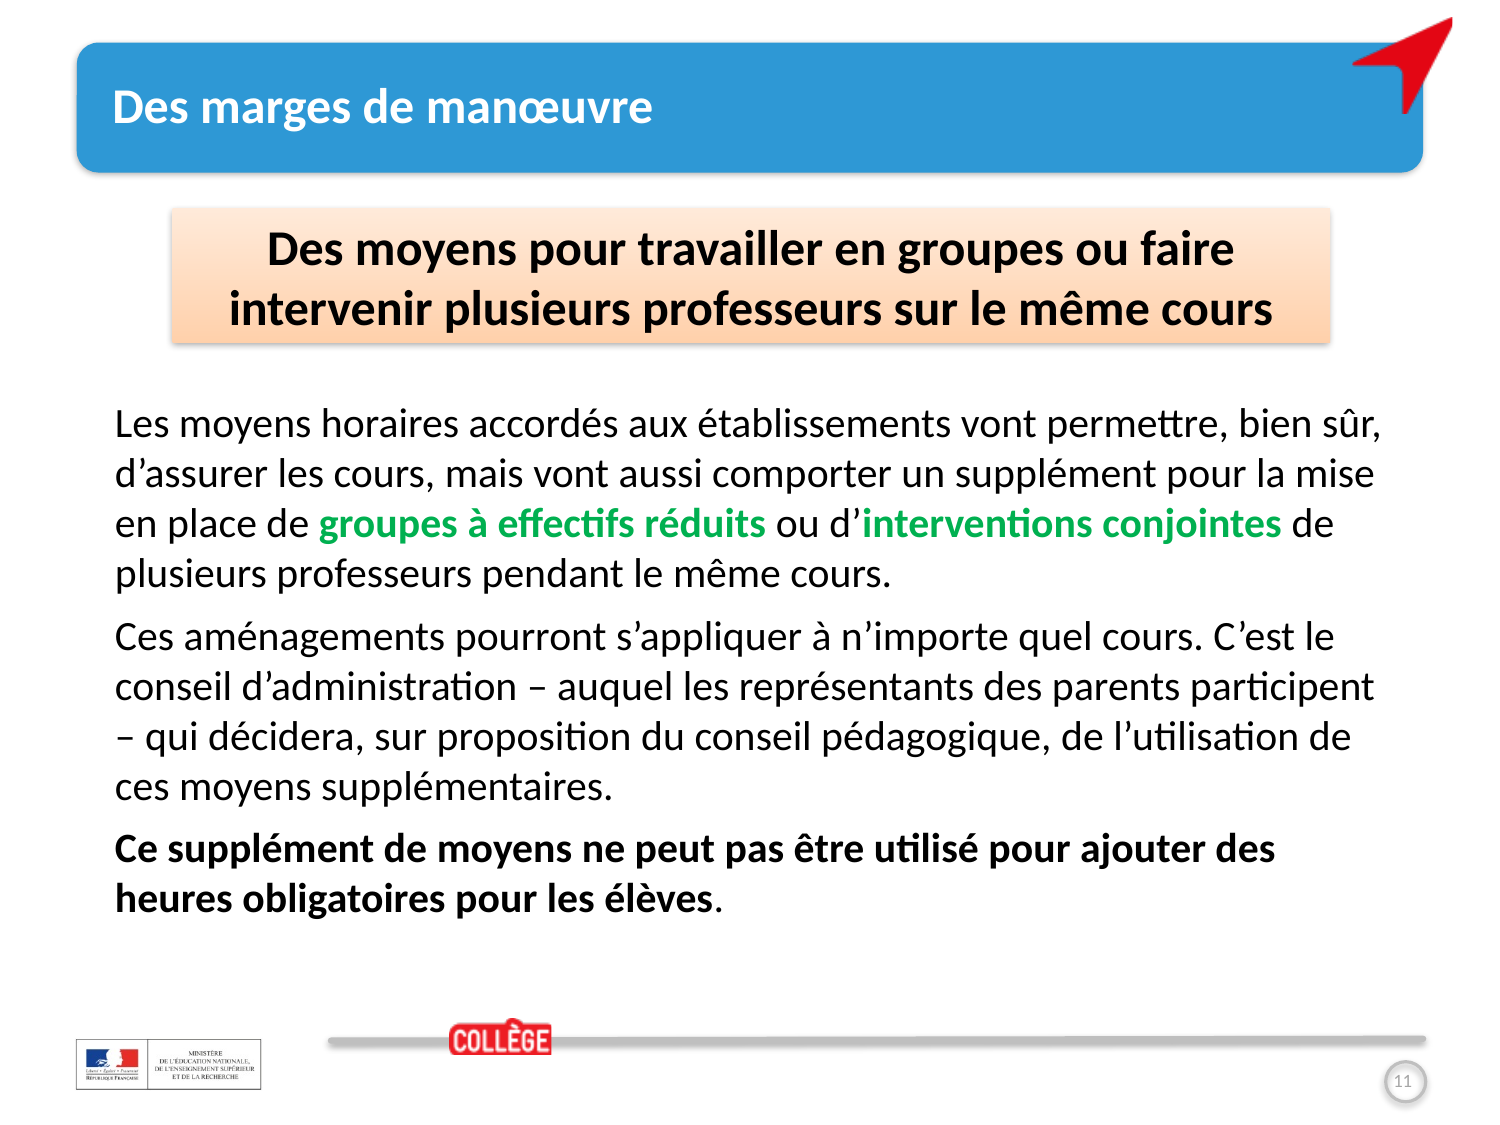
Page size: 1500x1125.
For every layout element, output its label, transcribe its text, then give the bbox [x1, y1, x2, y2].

title Des marges de manœuvre [112, 26, 1424, 181]
text_box Les moyens horaires accordés aux établissements vont permettre, bien sûr, d’assurer les cours, mais vont aussi comporter un supplément pour la mise en place de groupes à effectifs réduits ou d’interventions conjointes de plusieurs professeurs pendant le même cours. Ces aménagements pourront s’appliquer à n’importe quel cours. C’est le conseil d’administration – auquel les représentants des parents participent – qui décidera, sur proposition du conseil pédagogique, de l’utilisation de ces moyens supplémentaires. Ce supplément de moyens ne peut pas être utilisé pour ajouter des heures obligatoires pour les élèves. [100, 388, 1400, 929]
picture [74, 1037, 263, 1091]
text_box Des moyens pour travailler en groupes ou faire intervenir plusieurs professeurs sur le même cours [172, 208, 1331, 343]
